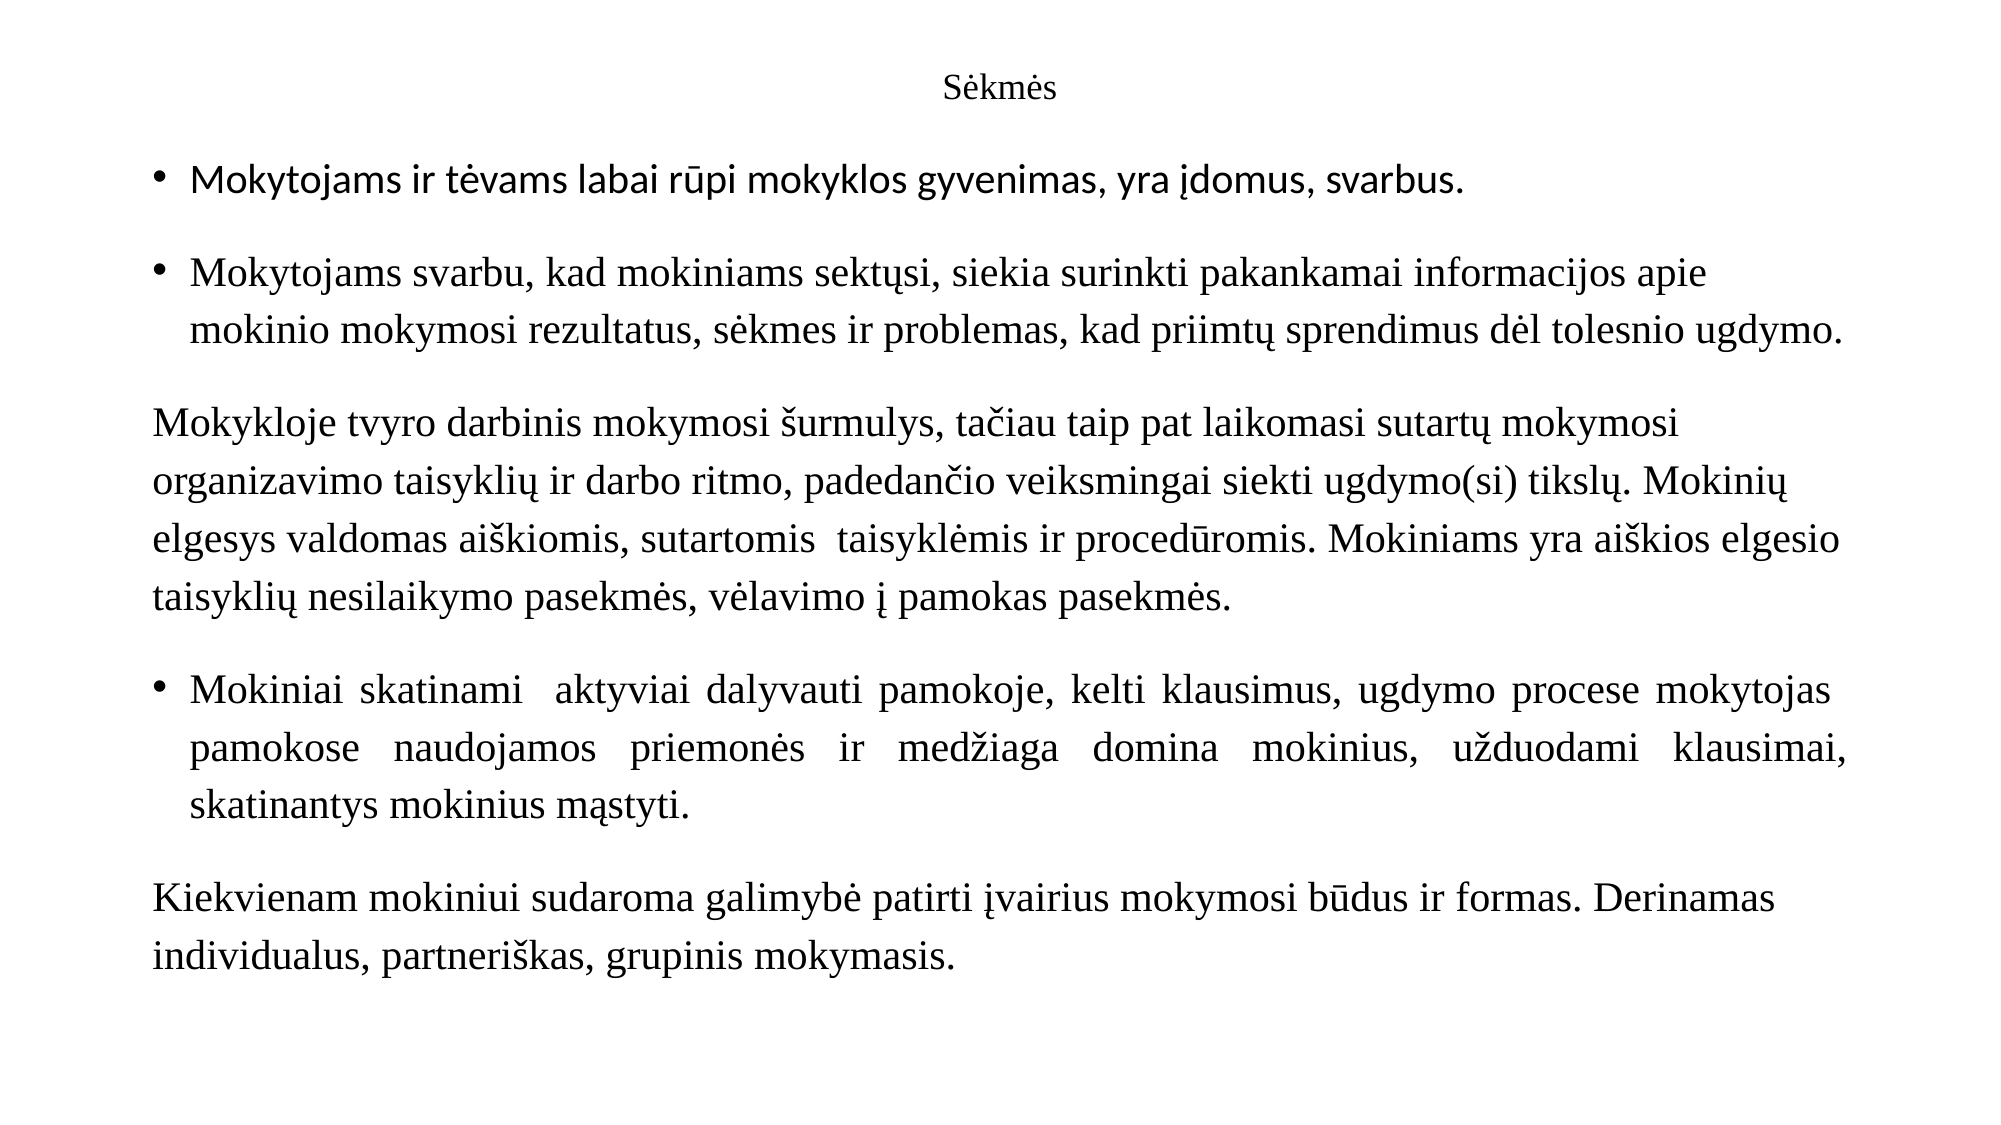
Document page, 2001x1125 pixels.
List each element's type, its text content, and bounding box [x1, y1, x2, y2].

list Mokytojams ir tėvams labai rūpi mokyklos gyvenimas, yra įdomus, svarbus. Mokytojams svarbu, kad mokiniams sektųsi, siekia surinkti pakankamai informacijos apie mokinio mokymosi rezultatus, sėkmes ir problemas, kad priimtų sprendimus dėl tolesnio ugdymo. Mokykloje tvyro darbinis mokymosi šurmulys, tačiau taip pat laikomasi sutartų mokymosi organizavimo taisyklių ir darbo ritmo, padedančio veiksmingai siekti ugdymo(si) tikslų. Mokinių elgesys valdomas aiškiomis, sutartomis taisyklėmis ir procedūromis. Mokiniams yra aiškios elgesio taisyklių nesilaikymo pasekmės, vėlavimo į pamokas pasekmės. Mokiniai skatinami aktyviai dalyvauti pamokoje, kelti klausimus, ugdymo procese mokytojas pamokose naudojamos priemonės ir medžiaga domina mokinius, užduodami klausimai, skatinantys mokinius mąstyti. Kiekvienam mokiniui sudaroma galimybė patirti įvairius mokymosi būdus ir formas. Derinamas individualus, partneriškas, grupinis mokymasis. [137, 136, 1863, 1014]
title Sėkmės [137, 59, 1863, 136]
